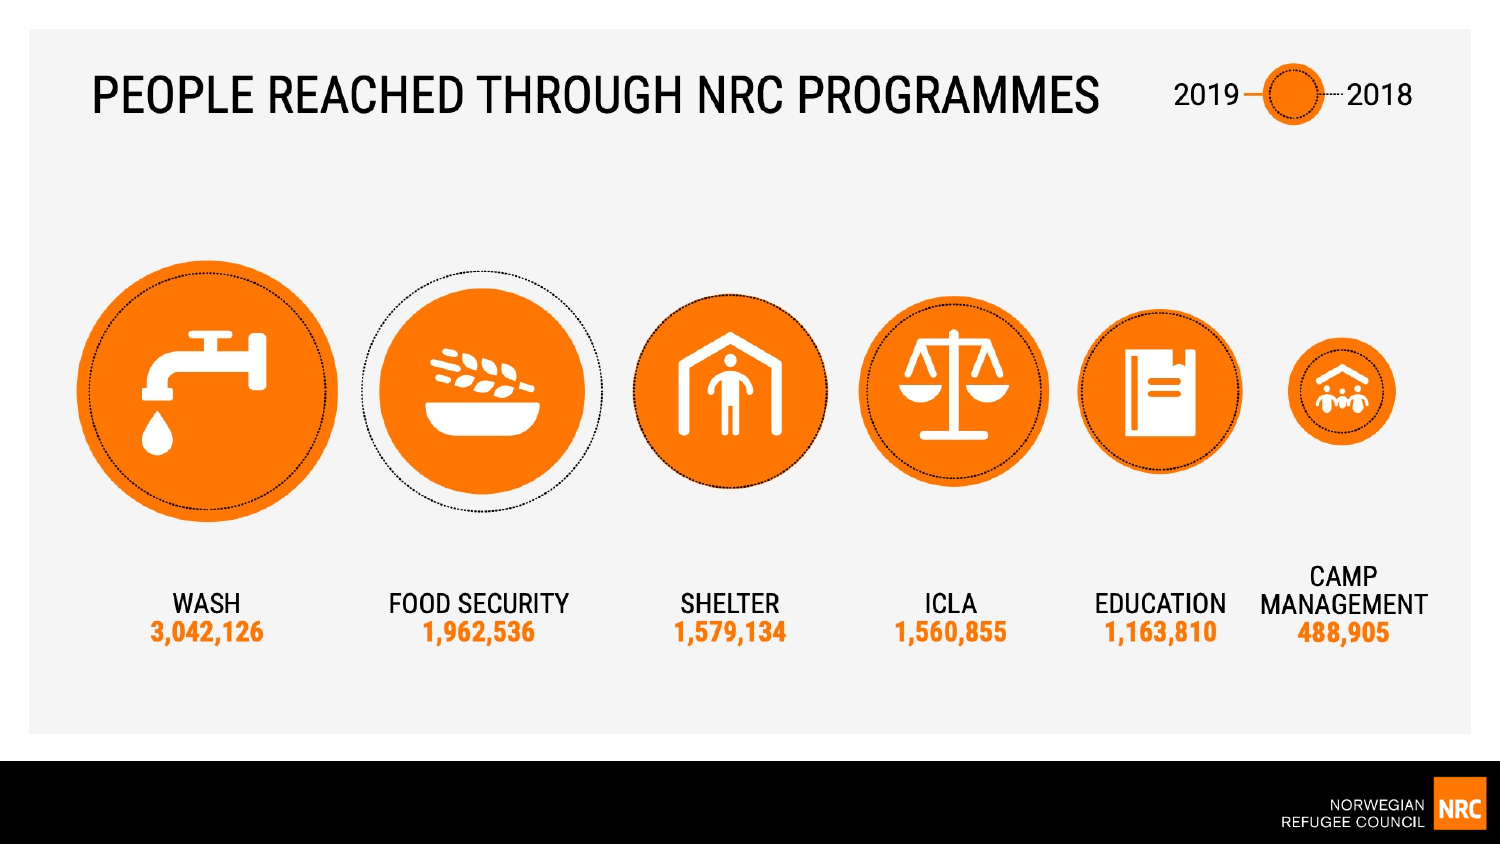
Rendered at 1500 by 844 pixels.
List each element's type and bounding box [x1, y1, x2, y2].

picture [29, 29, 1471, 734]
